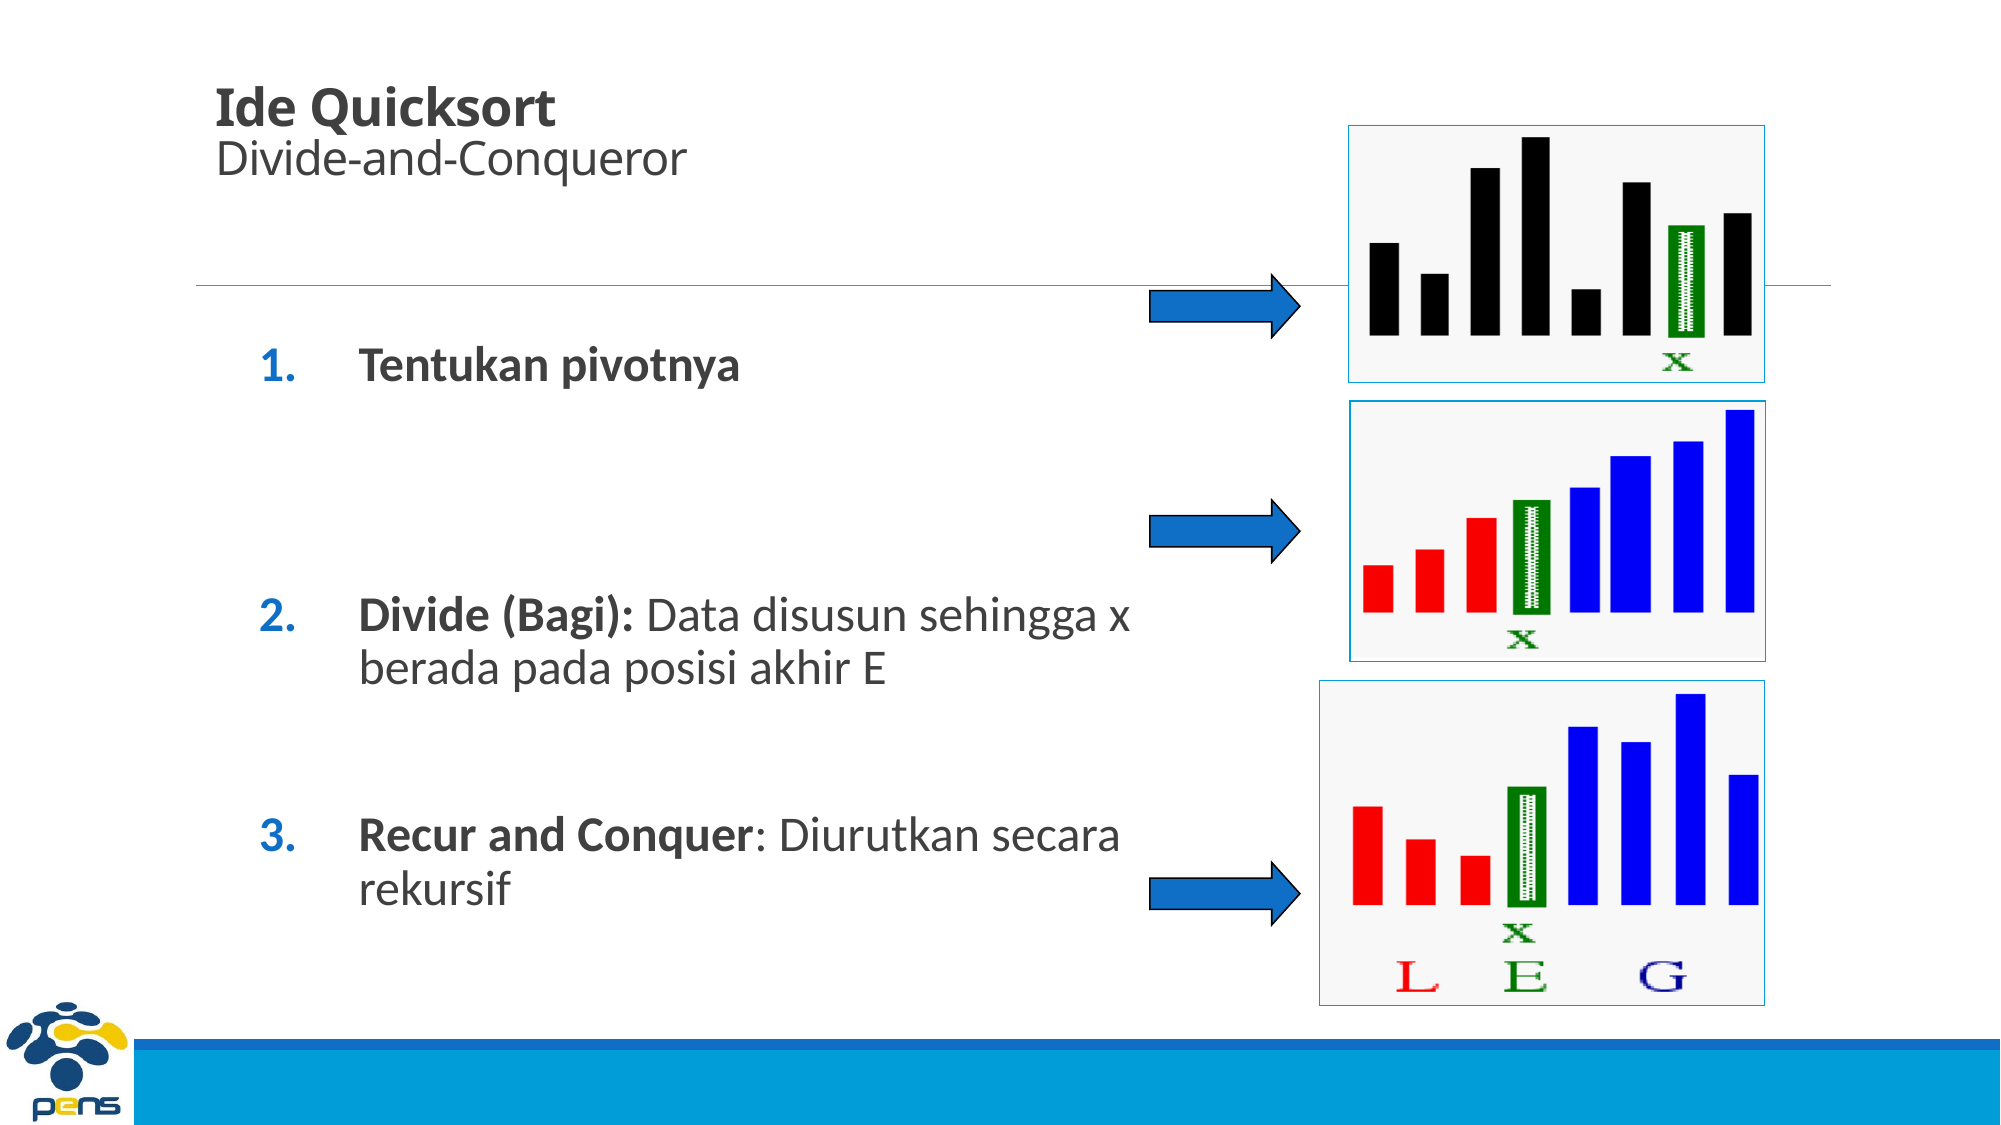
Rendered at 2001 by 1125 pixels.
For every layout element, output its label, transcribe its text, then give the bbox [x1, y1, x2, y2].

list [1347, 124, 1766, 384]
text_box [1149, 499, 1300, 563]
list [1318, 680, 1766, 1007]
text_box [1149, 862, 1300, 925]
picture [0, 997, 134, 1125]
list Tentukan pivotnya Divide (Bagi): Data disusun sehingga x berada pada posisi akhir E Recur and Conquer: Diurutkan secara rekursif [258, 331, 1266, 1006]
title Ide Quicksort Divide-and-Conqueror [200, 75, 1484, 193]
picture [1352, 403, 1764, 660]
text_box [1149, 274, 1300, 338]
